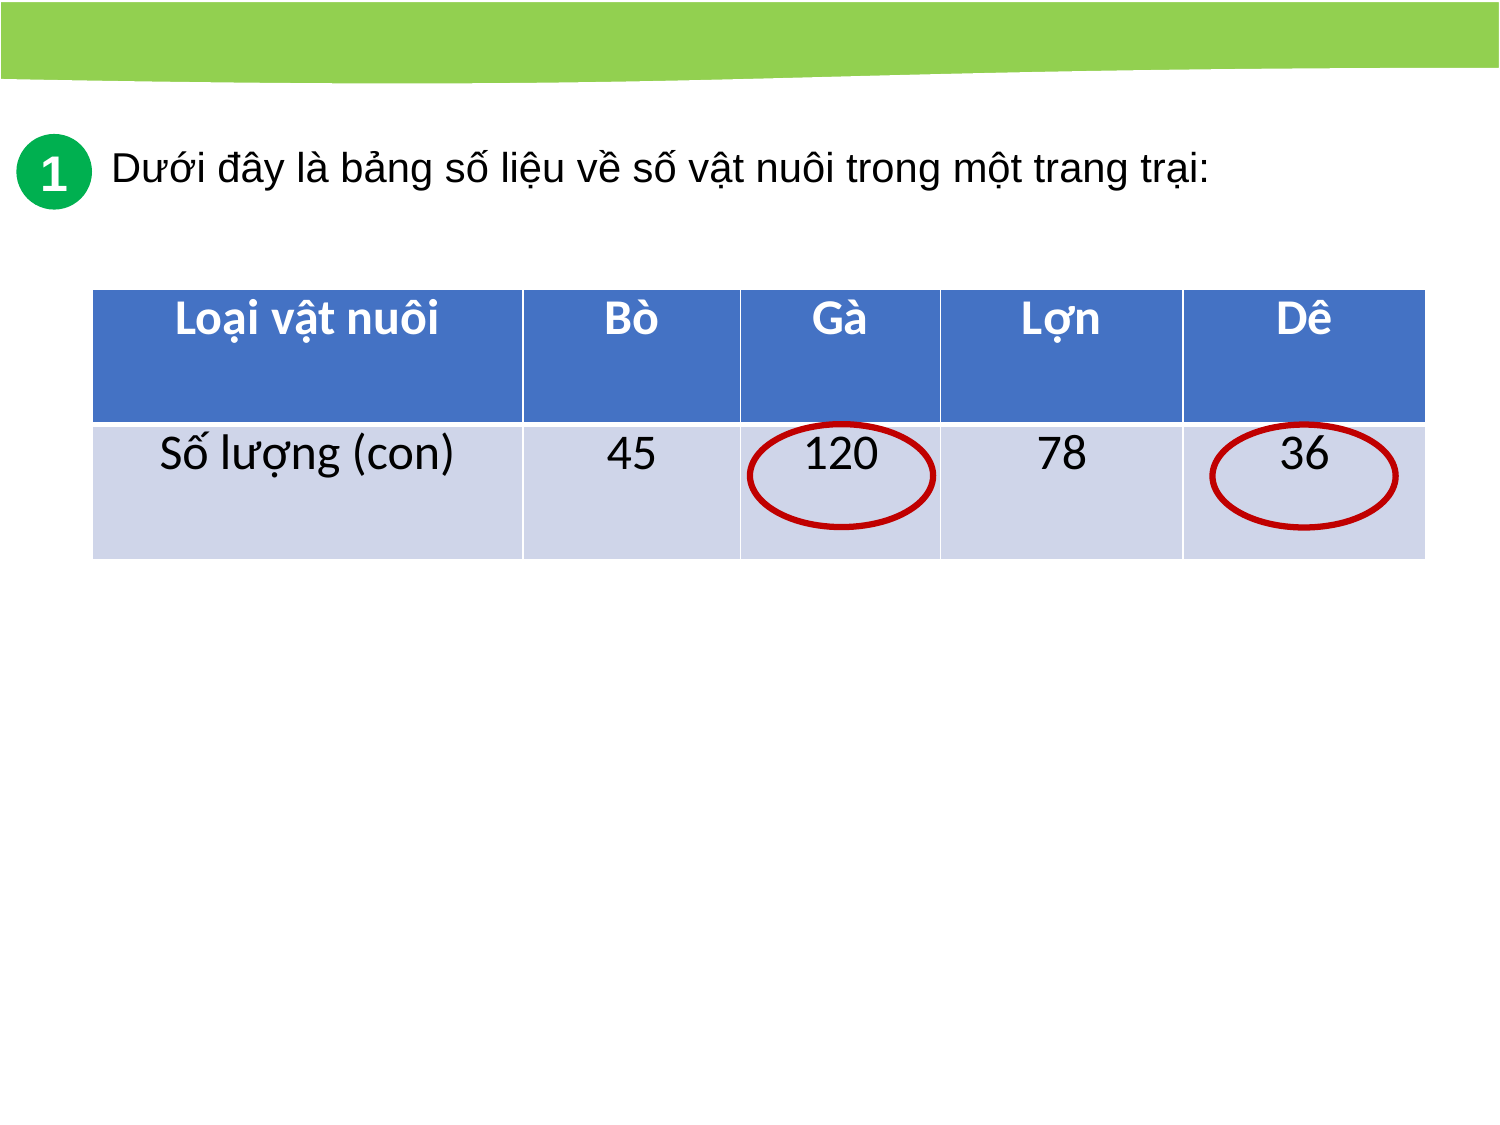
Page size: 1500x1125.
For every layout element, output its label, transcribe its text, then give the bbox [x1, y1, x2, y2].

text_box Dưới đây là bảng số liệu về số vật nuôi trong một trang trại: [96, 133, 1430, 198]
text_box [1211, 423, 1397, 529]
table_cell 78 [941, 427, 1182, 559]
table_cell 120 [741, 427, 940, 559]
table_header Gà [741, 290, 940, 422]
text_box [0, 0, 1500, 86]
text_box 1 [15, 132, 94, 211]
table_header Bò [524, 290, 740, 422]
table_cell Số lượng (con) [93, 427, 522, 559]
text_box [748, 423, 935, 529]
table_cell 45 [524, 427, 740, 559]
table_header Loại vật nuôi [93, 290, 522, 422]
table_header Dê [1184, 290, 1425, 422]
table_cell 36 [1184, 427, 1425, 559]
table_header Lợn [941, 290, 1182, 422]
